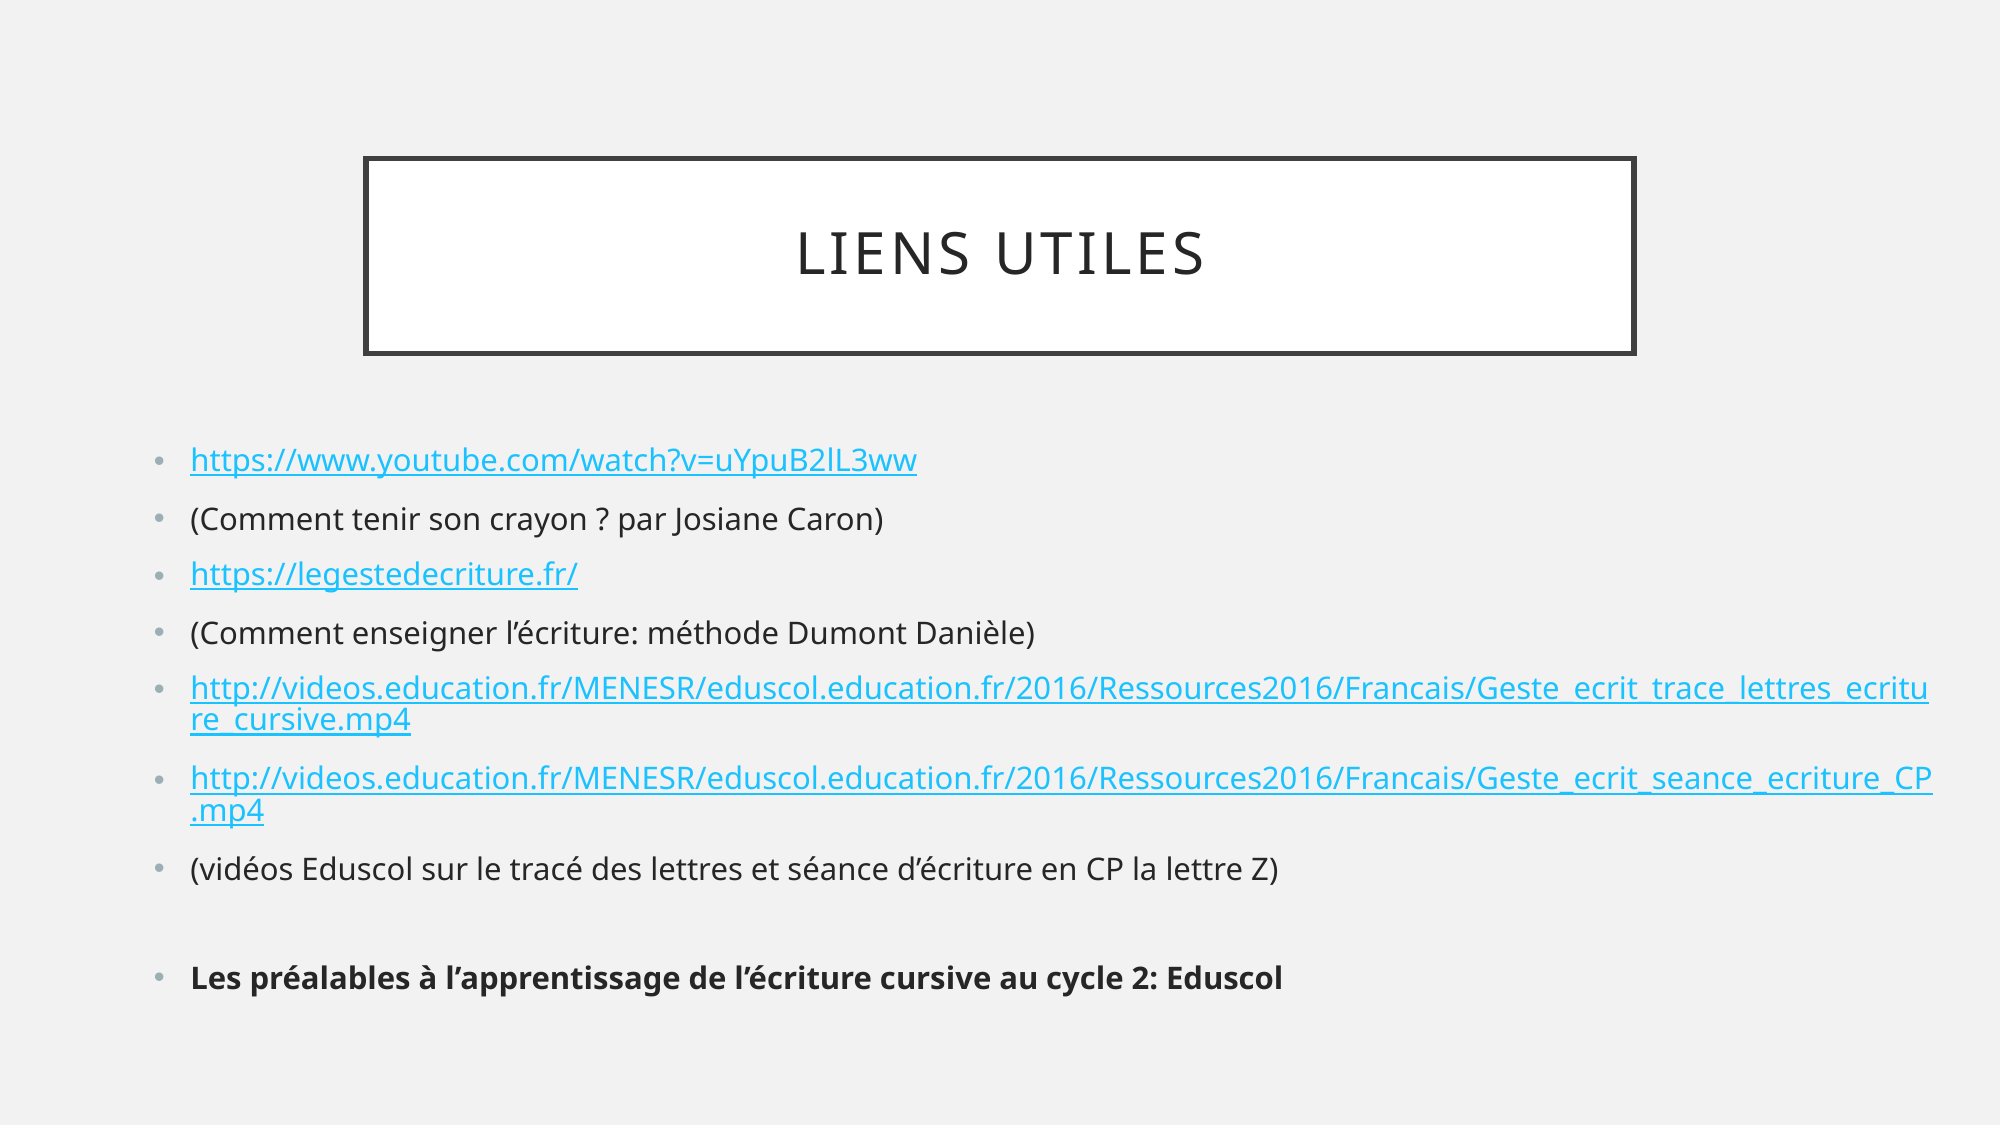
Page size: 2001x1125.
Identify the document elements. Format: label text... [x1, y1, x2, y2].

title Liens utiles [363, 156, 1637, 356]
list https://www.youtube.com/watch?v=uYpuB2lL3ww (Comment tenir son crayon ? par Josiane Caron) https://legestedecriture.fr/ (Comment enseigner l’écriture: méthode Dumont Danièle) http://videos.education.fr/MENESR/eduscol.education.fr/2016/Ressources2016/Francais/Geste_ecrit_trace_lettres_ecriture_cursive.mp4 http://videos.education.fr/MENESR/eduscol.education.fr/2016/Ressources2016/Francais/Geste_ecrit_seance_ecriture_CP.mp4 (vidéos Eduscol sur le tracé des lettres et séance d’écriture en CP la lettre Z) Les préalables à l’apprentissage de l’écriture cursive au cycle 2: Eduscol [138, 432, 1950, 942]
